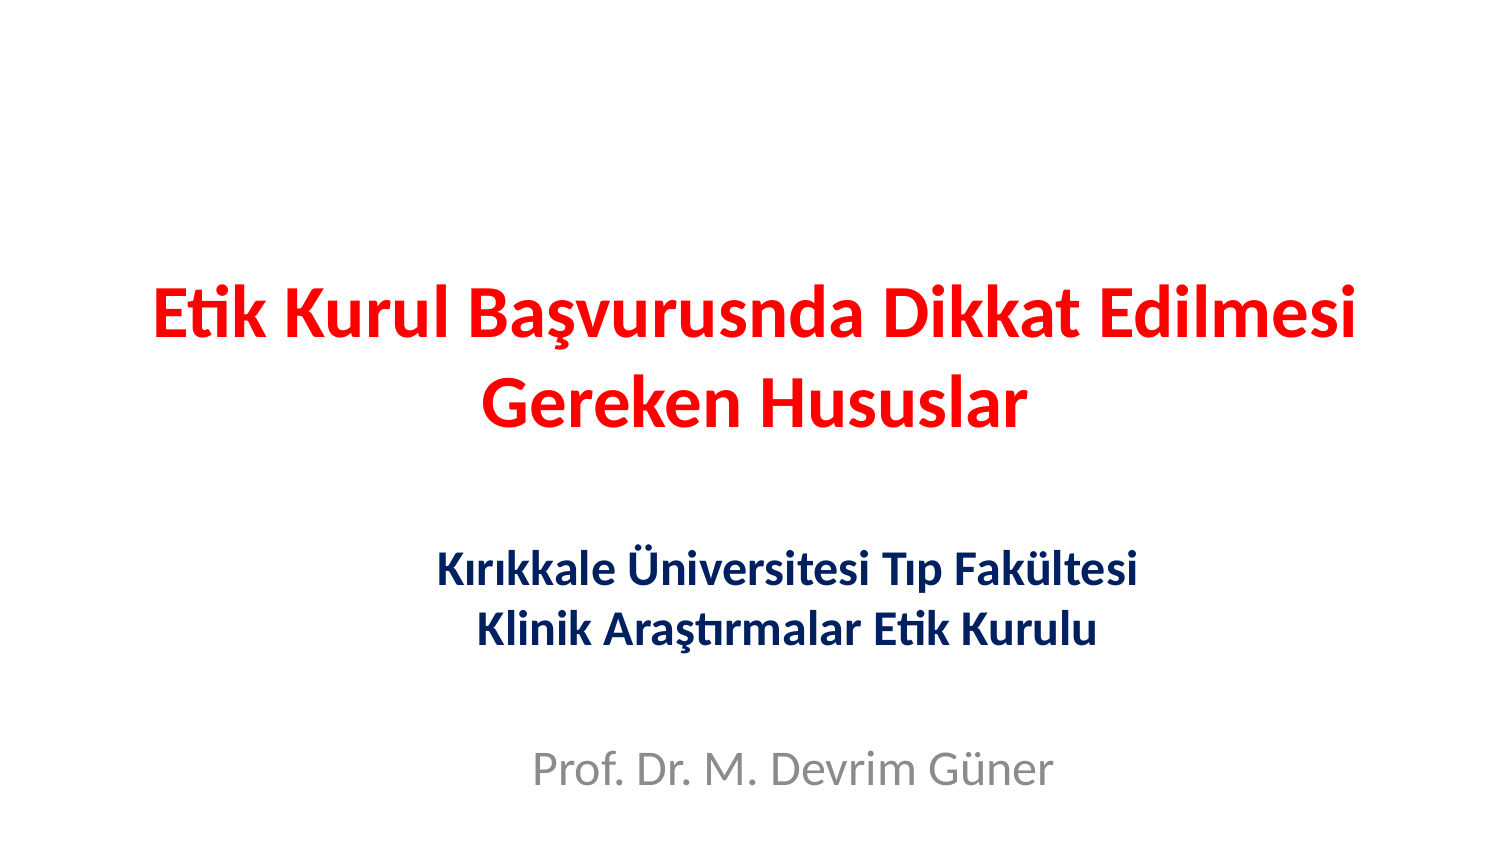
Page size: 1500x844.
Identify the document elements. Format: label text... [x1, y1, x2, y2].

title Etik Kurul Başvurusnda Dikkat Edilmesi Gereken Hususlar [17, 262, 1495, 443]
subtitle Kırıkkale Üniversitesi Tıp Fakültesi Klinik Araştırmalar Etik Kurulu Prof. Dr. M. Devrim Güner [218, 528, 1370, 827]
